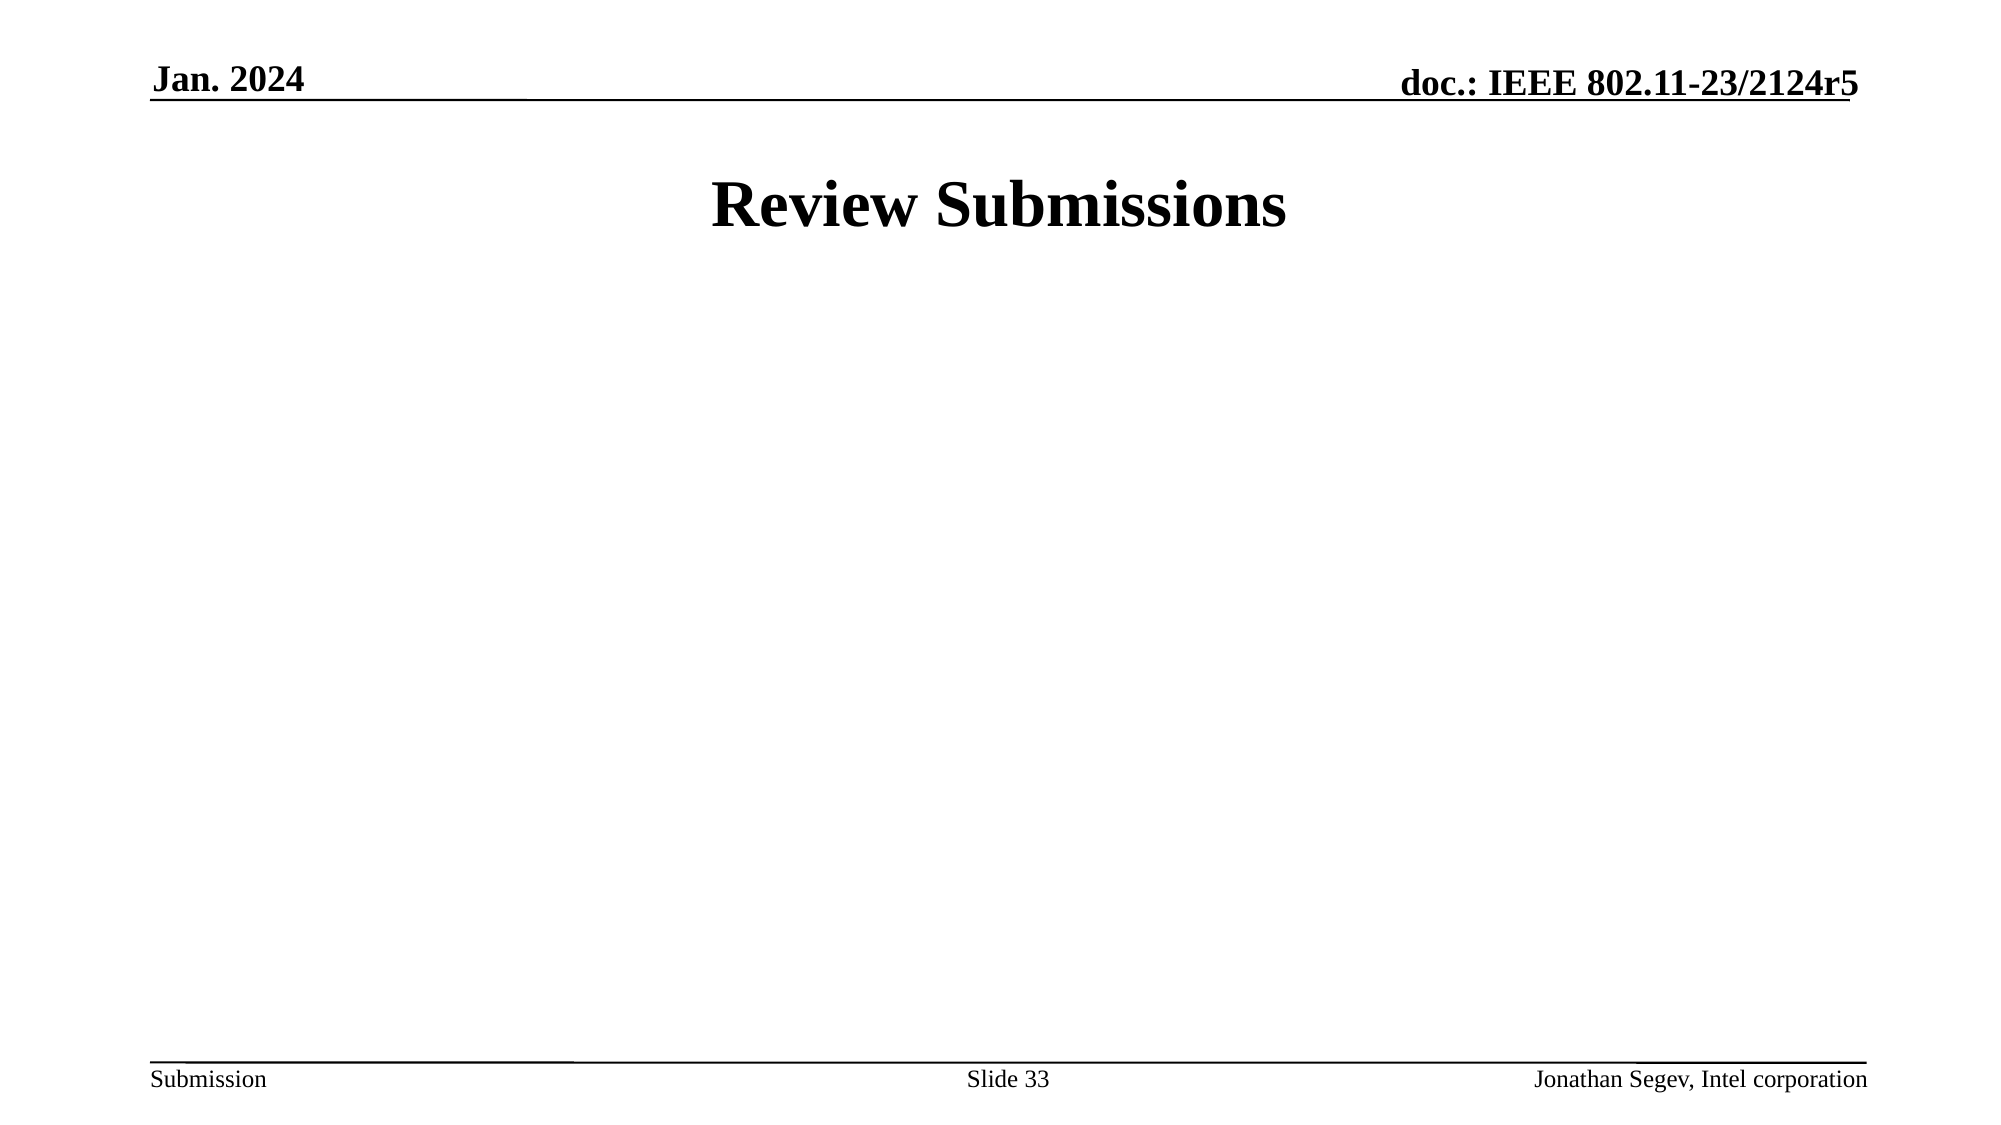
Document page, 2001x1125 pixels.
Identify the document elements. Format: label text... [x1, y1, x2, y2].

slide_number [152, 54, 563, 100]
title Review Submissions [149, 112, 1850, 288]
footer Jonathan Segev, Intel corporation [1171, 1061, 1869, 1093]
slide_number Slide 33 [950, 1061, 1067, 1123]
